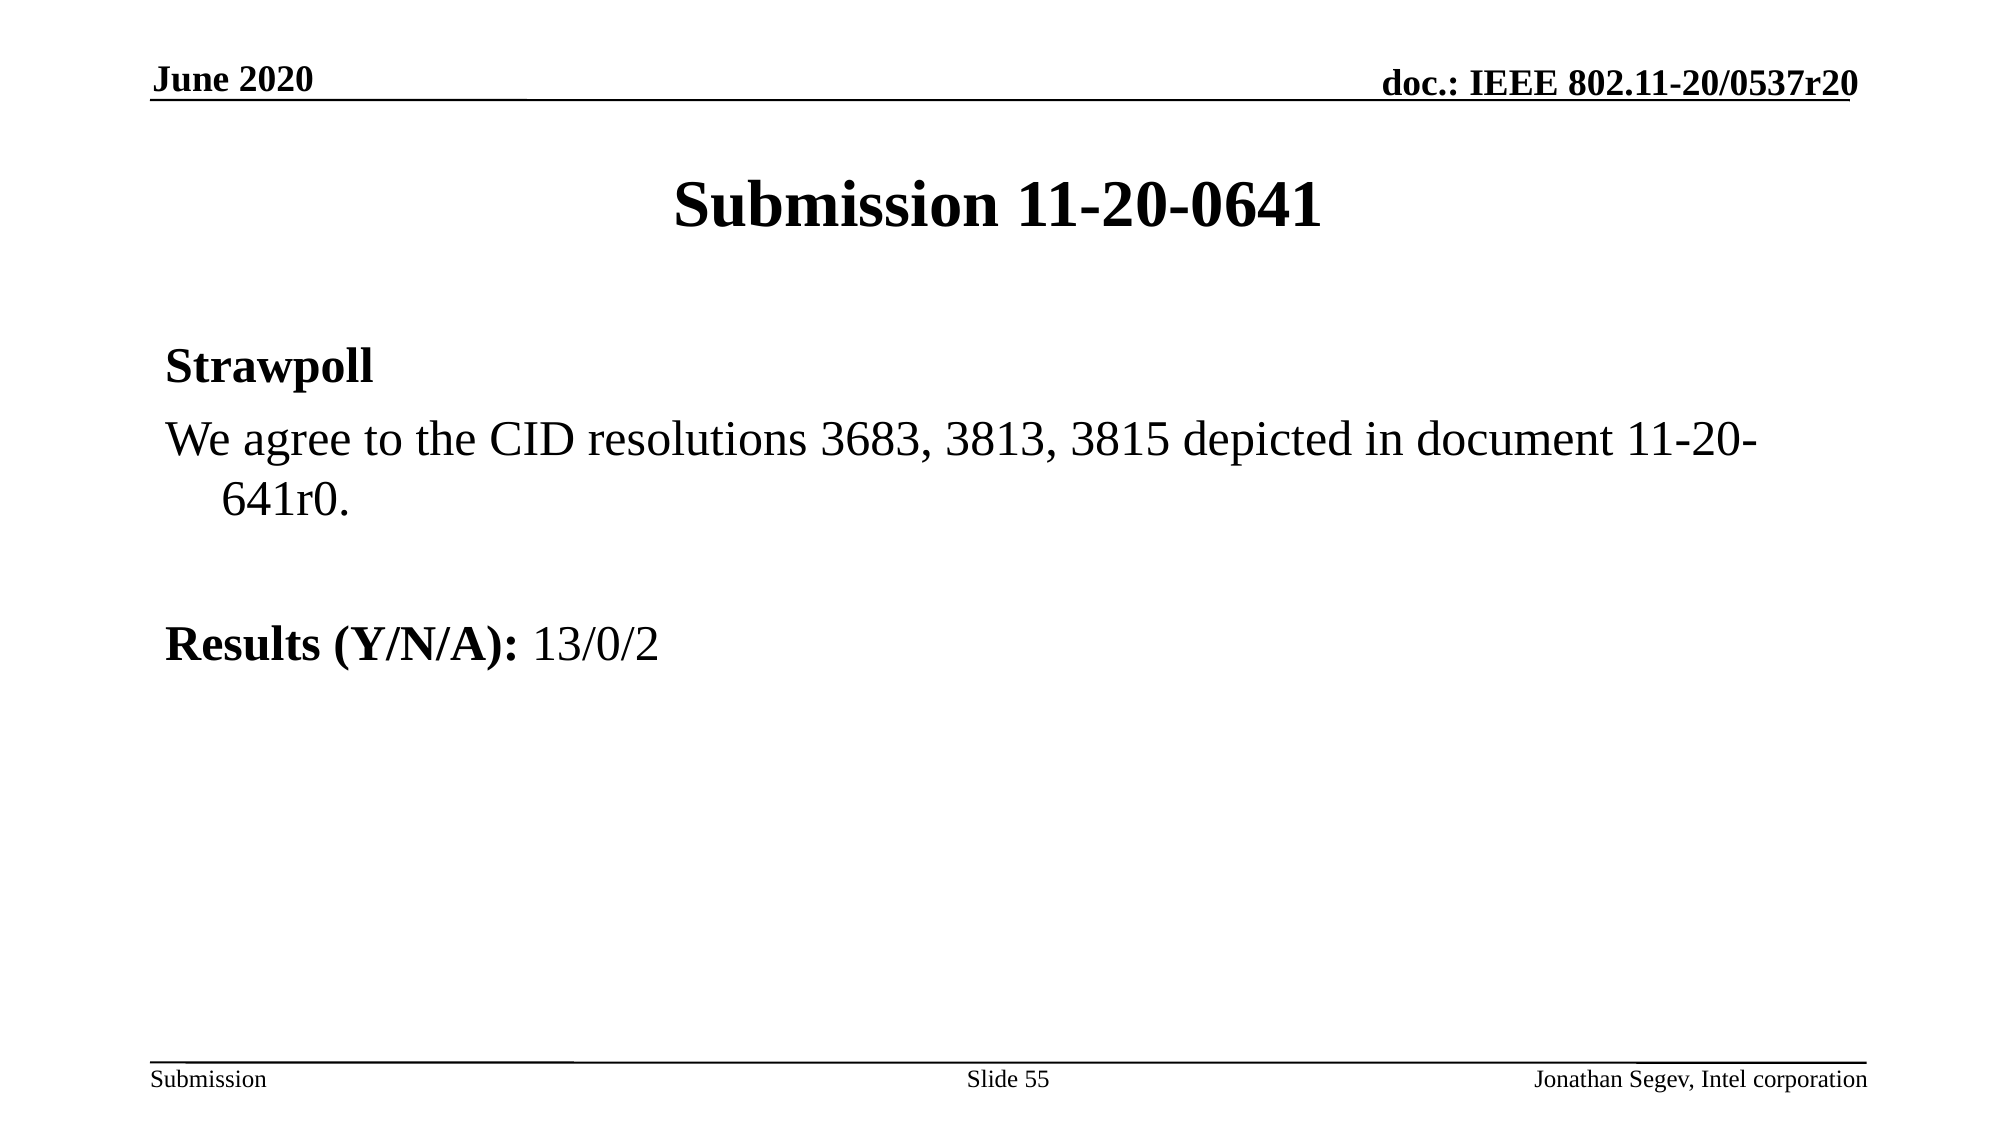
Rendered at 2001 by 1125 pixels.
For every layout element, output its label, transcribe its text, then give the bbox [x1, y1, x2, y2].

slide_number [152, 54, 563, 100]
footer Jonathan Segev, Intel corporation [1171, 1061, 1869, 1093]
list Strawpoll We agree to the CID resolutions 3683, 3813, 3815 depicted in document 11-20-641r0. Results (Y/N/A): 13/0/2 [149, 324, 1850, 1000]
title Submission 11-20-0641 [149, 112, 1850, 288]
slide_number Slide 55 [950, 1061, 1067, 1123]
